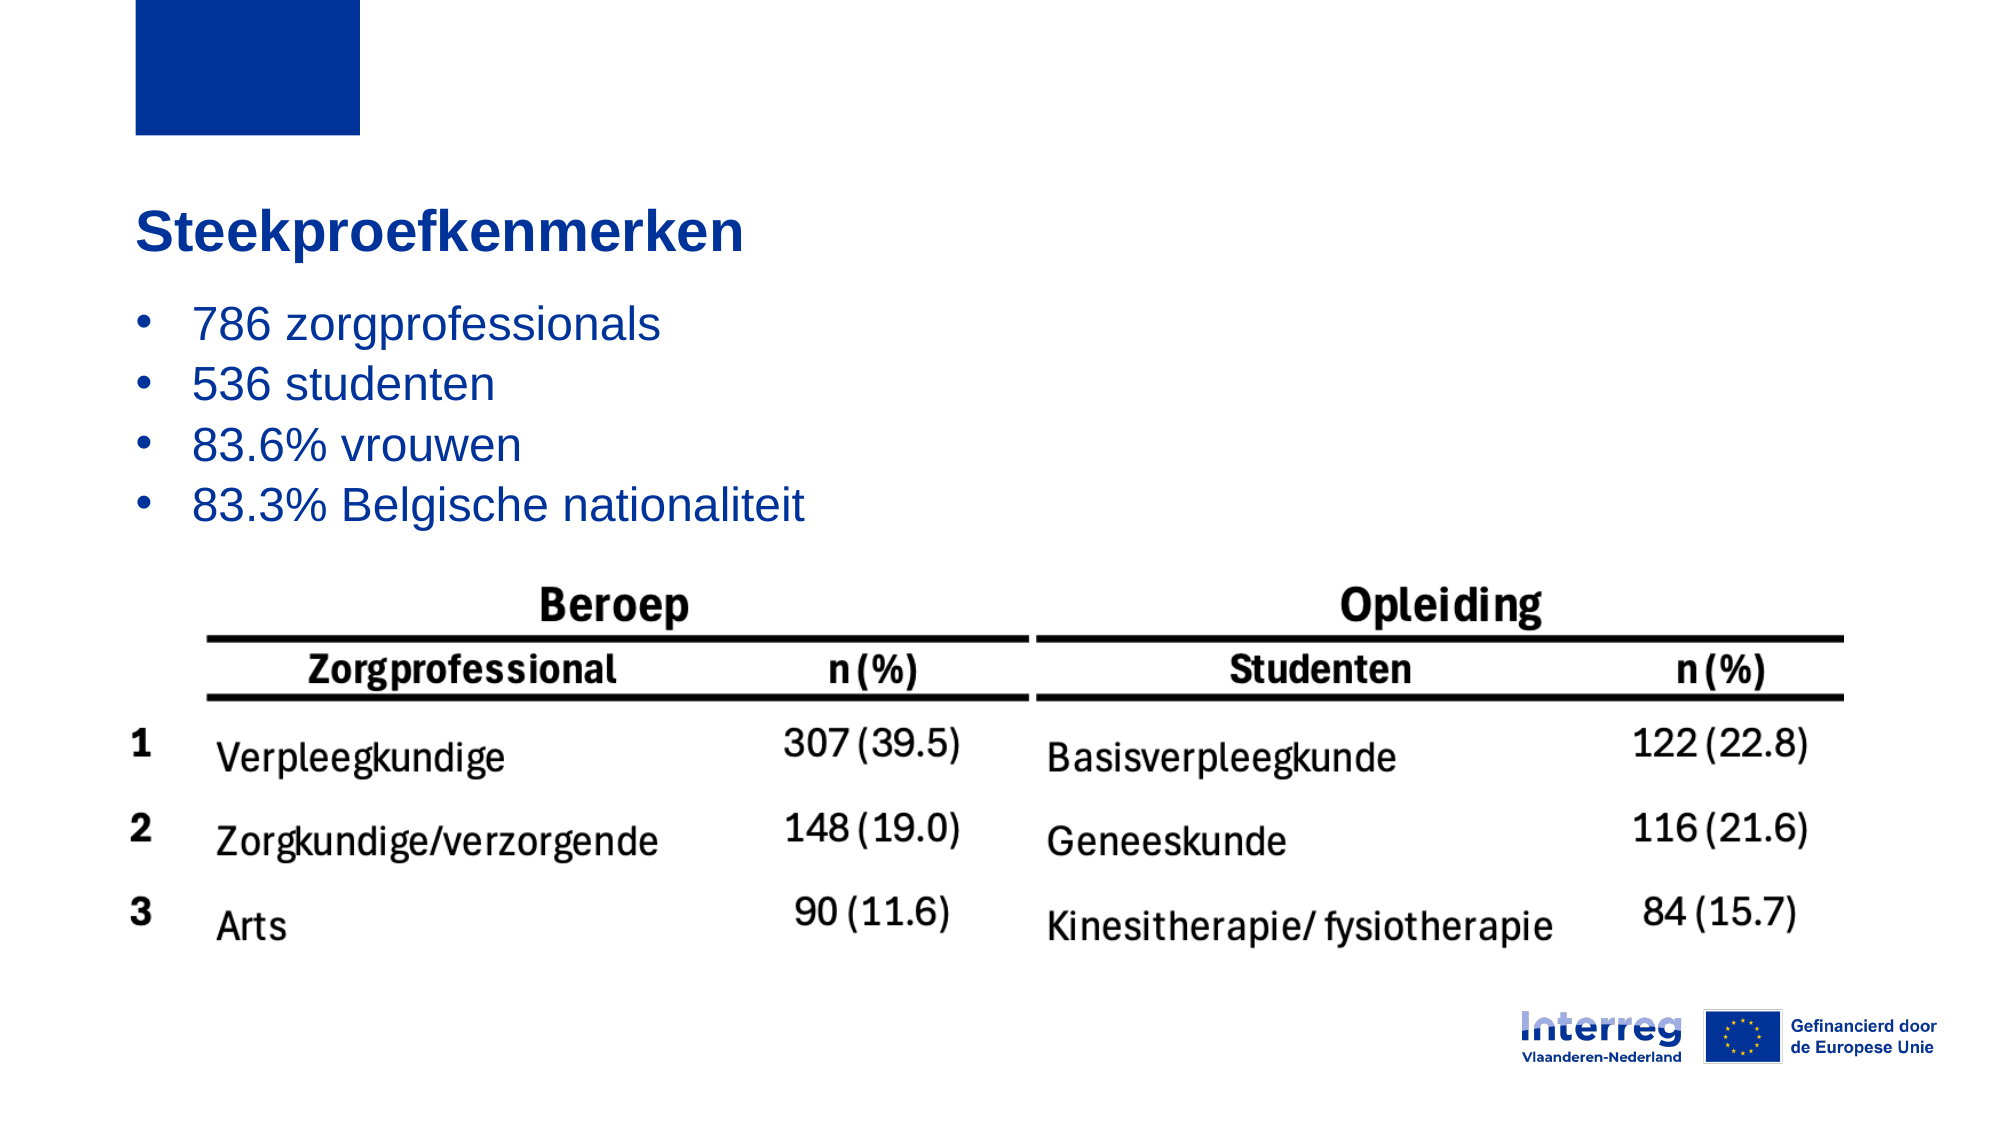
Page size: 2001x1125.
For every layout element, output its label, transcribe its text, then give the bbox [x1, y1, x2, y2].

title Steekproefkenmerken [135, 200, 1285, 289]
picture [68, 573, 1844, 954]
list 786 zorgprofessionals 536 studenten 83.6% vrouwen 83.3% Belgische nationaliteit [135, 289, 1285, 573]
picture [1522, 1009, 1937, 1064]
